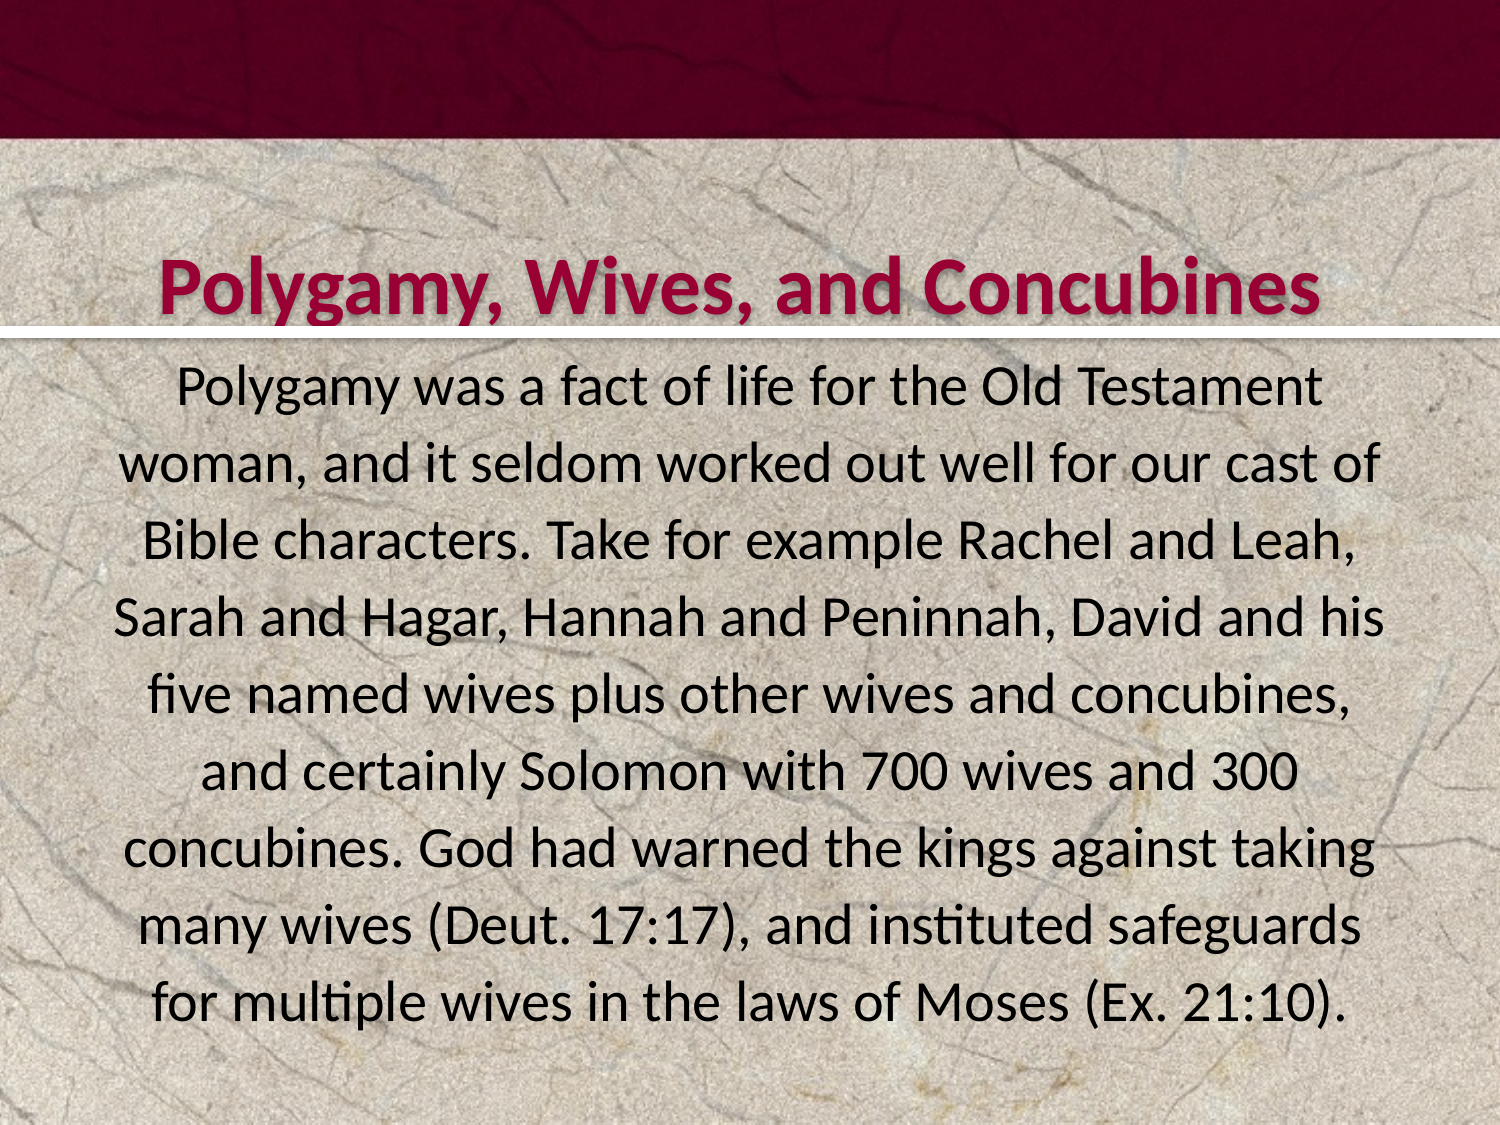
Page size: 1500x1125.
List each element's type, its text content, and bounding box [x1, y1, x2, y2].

picture [0, 0, 1500, 213]
text_box Polygamy was a fact of life for the Old Testament woman, and it seldom worked out well for our cast of Bible characters. Take for example Rachel and Leah, Sarah and Hagar, Hannah and Peninnah, David and his five named wives plus other wives and concubines, and certainly Solomon with 700 wives and 300 concubines. God had warned the kings against taking many wives (Deut. 17:17), and instituted safeguards for multiple wives in the laws of Moses (Ex. 21:10). [85, 349, 1415, 1041]
text_box Polygamy, Wives, and Concubines [0, 213, 1500, 325]
text_box [0, 326, 1500, 338]
picture [0, 339, 1500, 1125]
